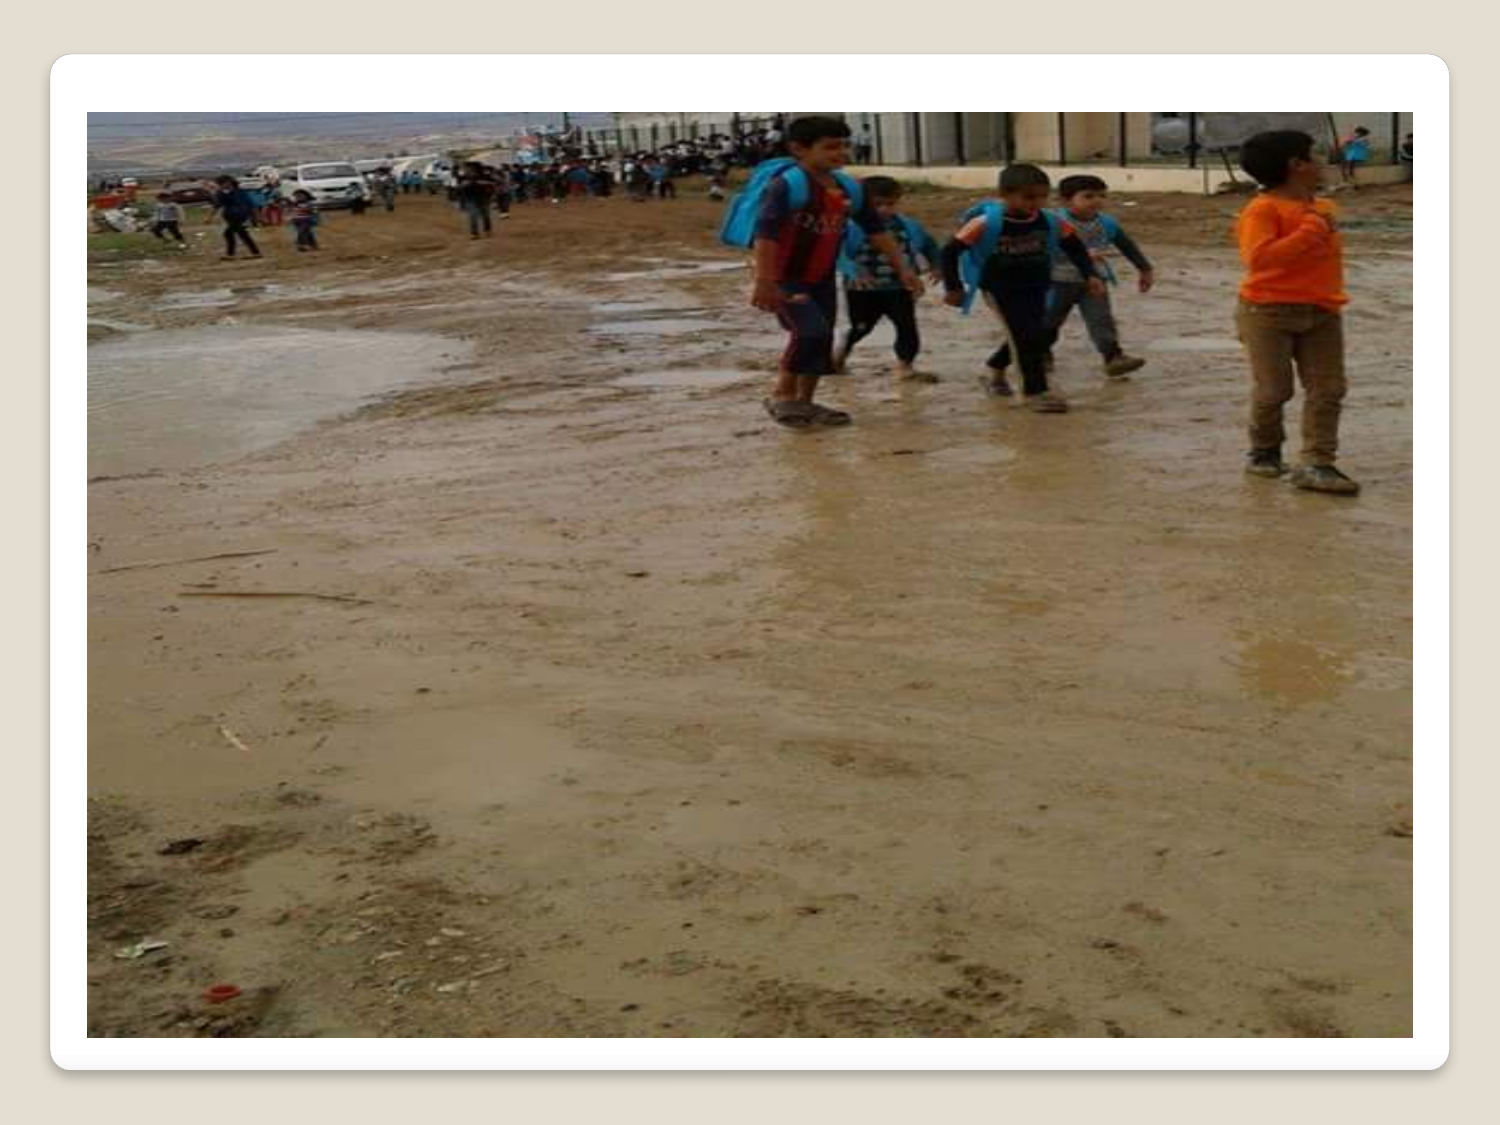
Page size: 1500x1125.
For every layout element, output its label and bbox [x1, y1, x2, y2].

list [87, 112, 1413, 1038]
